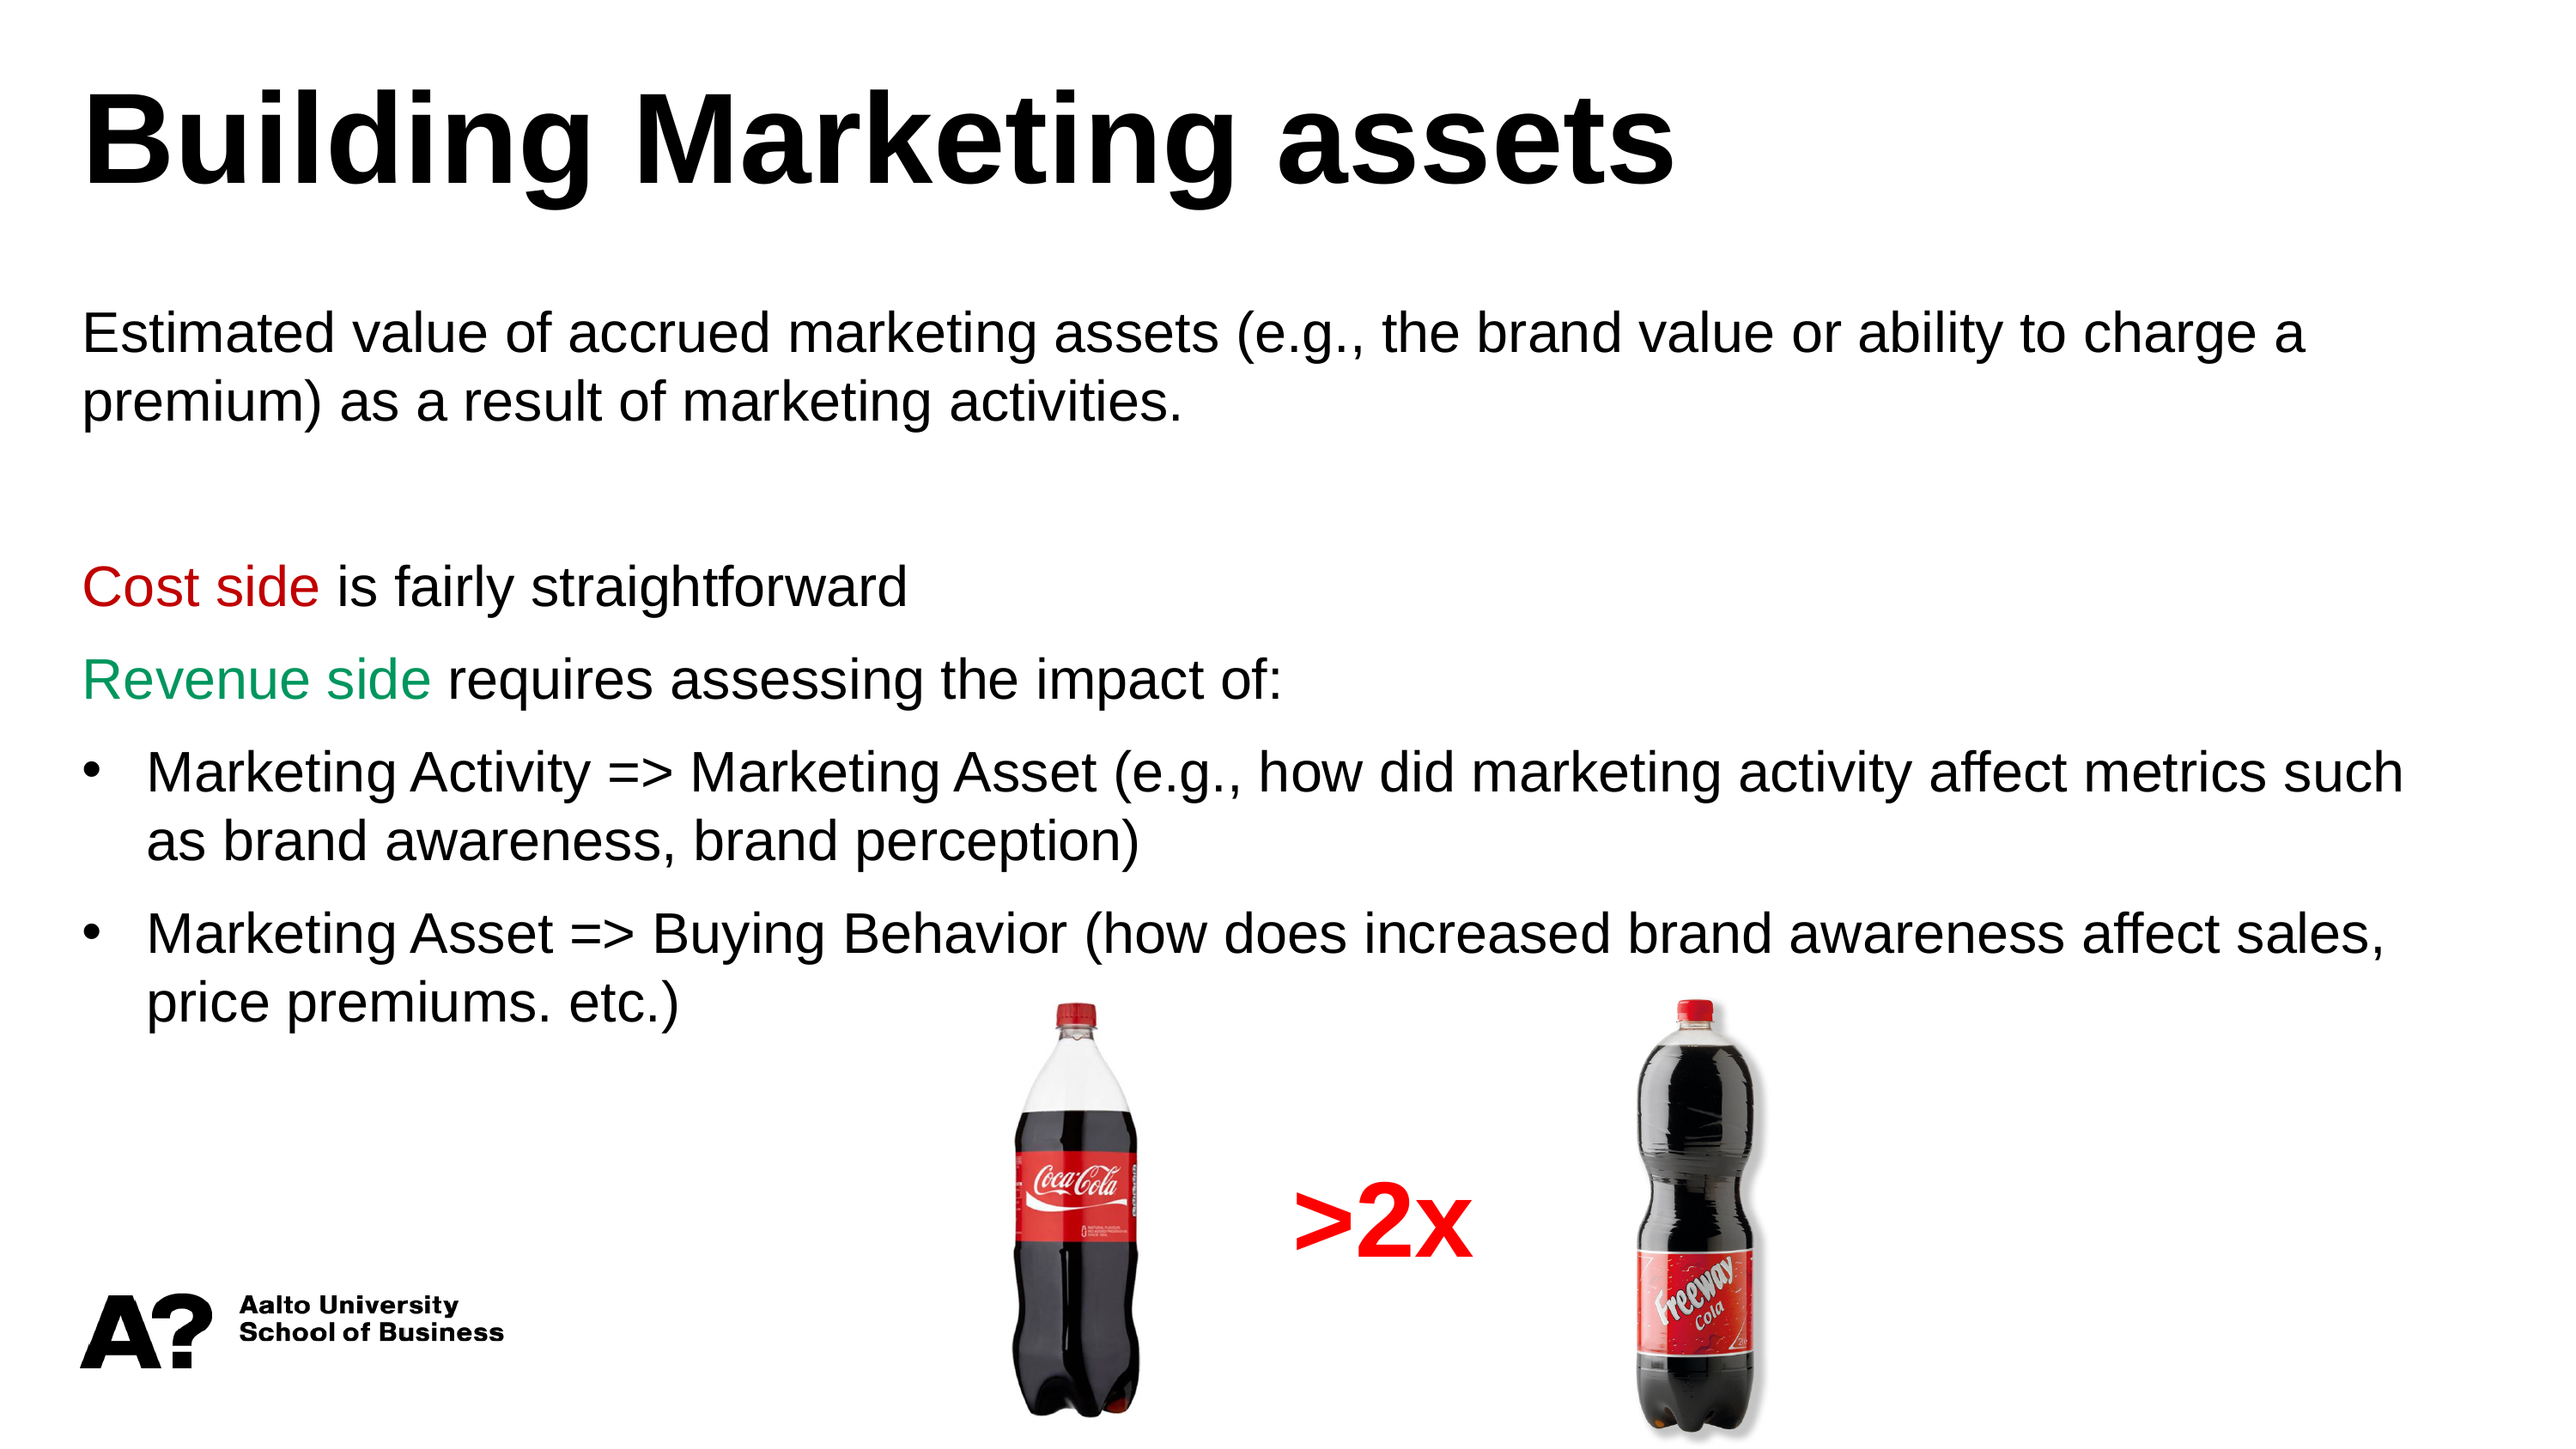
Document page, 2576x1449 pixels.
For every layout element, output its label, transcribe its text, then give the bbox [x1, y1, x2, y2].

picture [1334, 951, 2034, 1448]
text_box >2x [1288, 1143, 1334, 1286]
list Building Marketing assets [82, 54, 2476, 294]
picture [0, 1222, 585, 1440]
list Estimated value of accrued marketing assets (e.g., the brand value or ability to charge a premium) as a result of marketing activities. Cost side is fairly straightforward Revenue side requires assessing the impact of: Marketing Activity => Marketing Asset (e.g., how did marketing activity affect metrics such as brand awareness, brand perception) Marketing Asset => Buying Behavior (how does increased brand awareness affect sales, price premiums. etc.) [82, 294, 2476, 1155]
picture [869, 1001, 1288, 1420]
